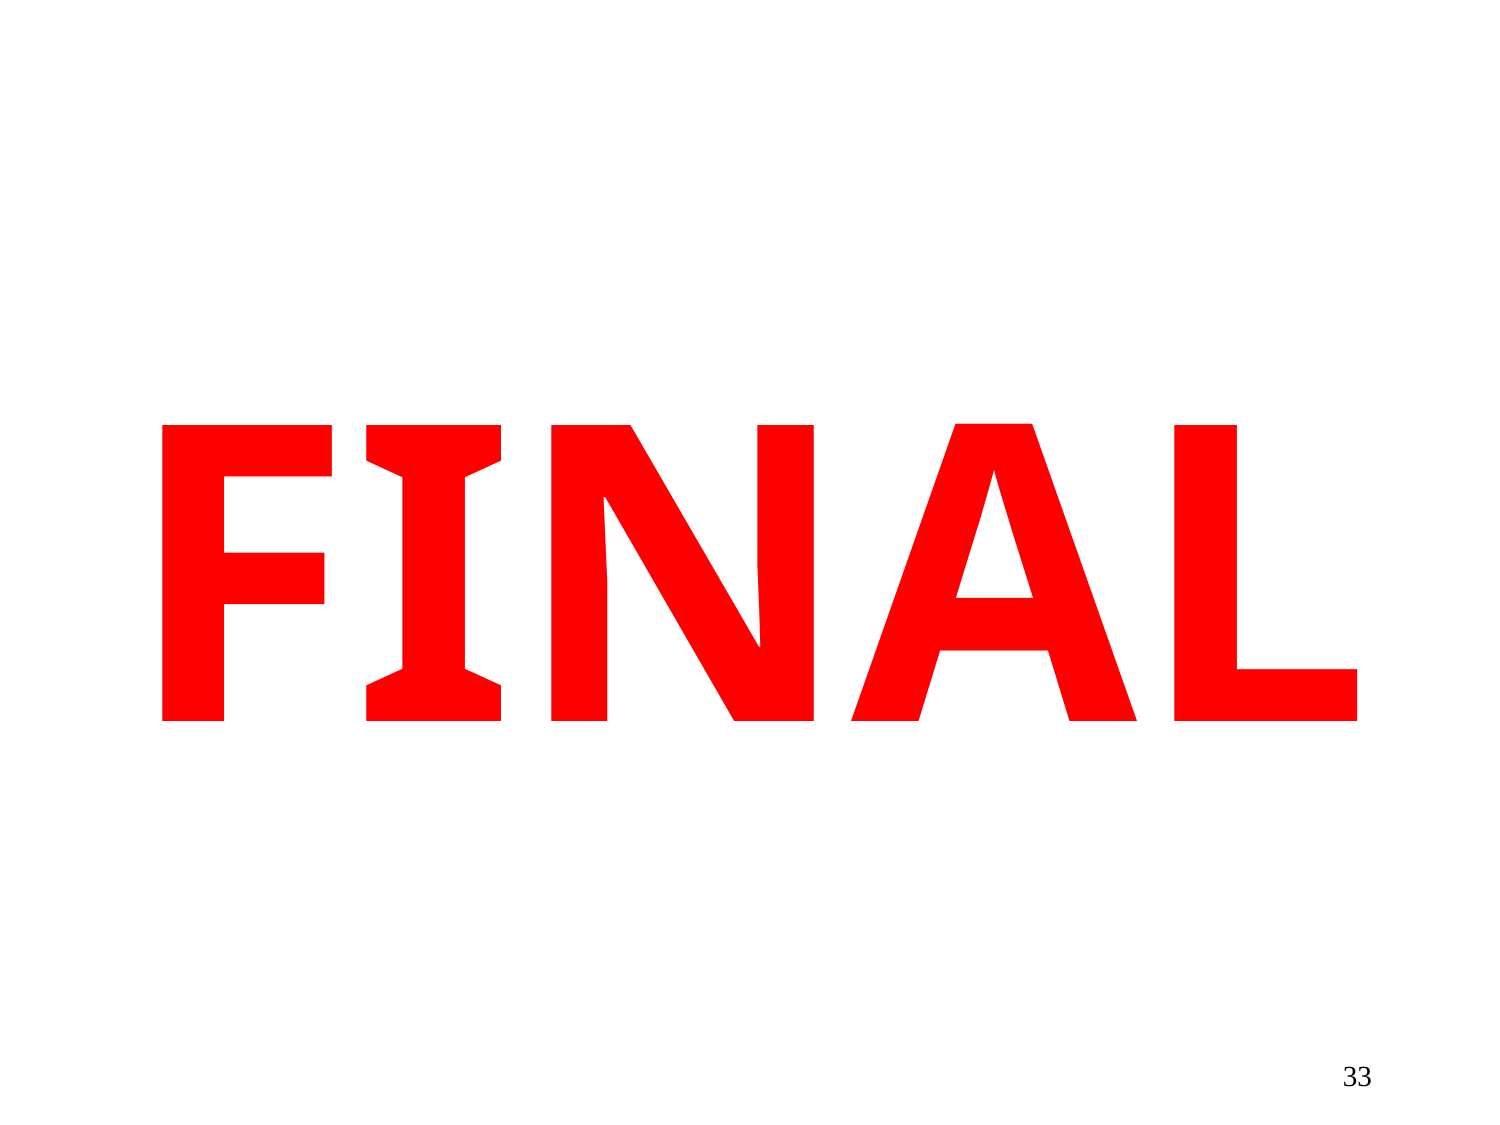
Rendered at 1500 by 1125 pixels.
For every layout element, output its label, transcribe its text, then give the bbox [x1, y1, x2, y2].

text_box FINAL [111, 299, 1387, 813]
slide_number 33 [1074, 1049, 1388, 1125]
